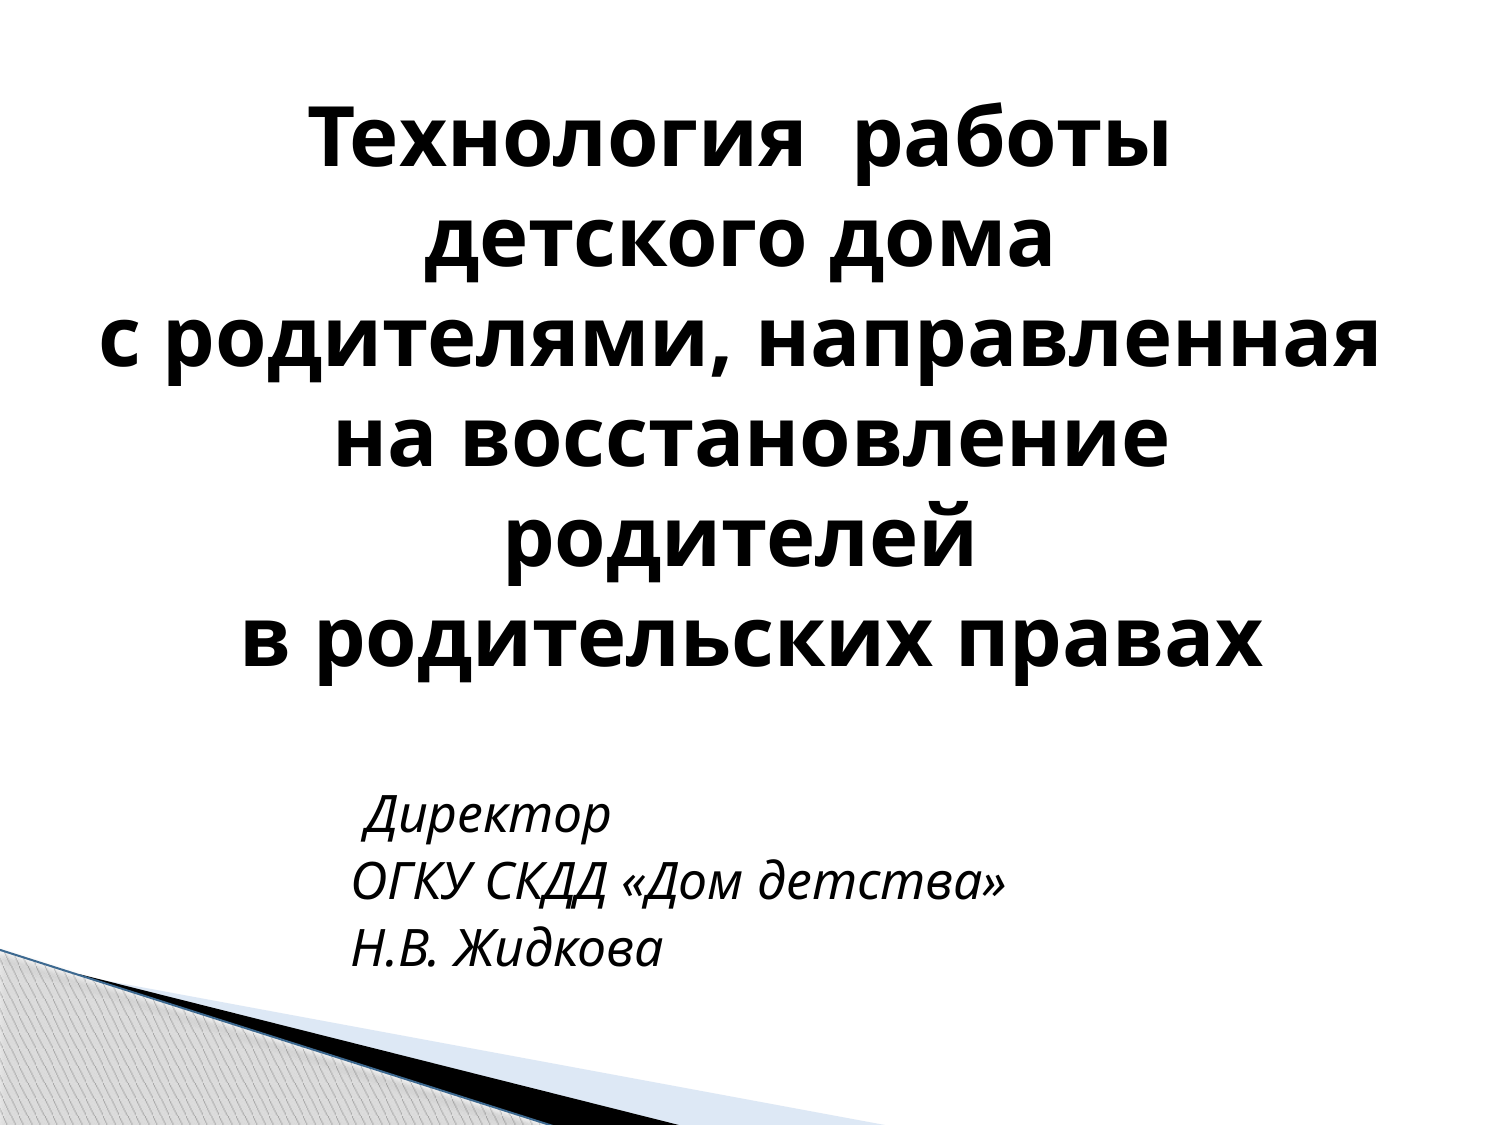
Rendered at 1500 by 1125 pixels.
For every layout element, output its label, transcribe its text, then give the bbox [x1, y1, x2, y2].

title Технология работы детского дома с родителями, направленная на восстановление родителей в родительских правах [76, 149, 1427, 728]
list Директор ОГКУ СКДД «Дом детства» Н.В. Жидкова [242, 361, 1500, 1088]
